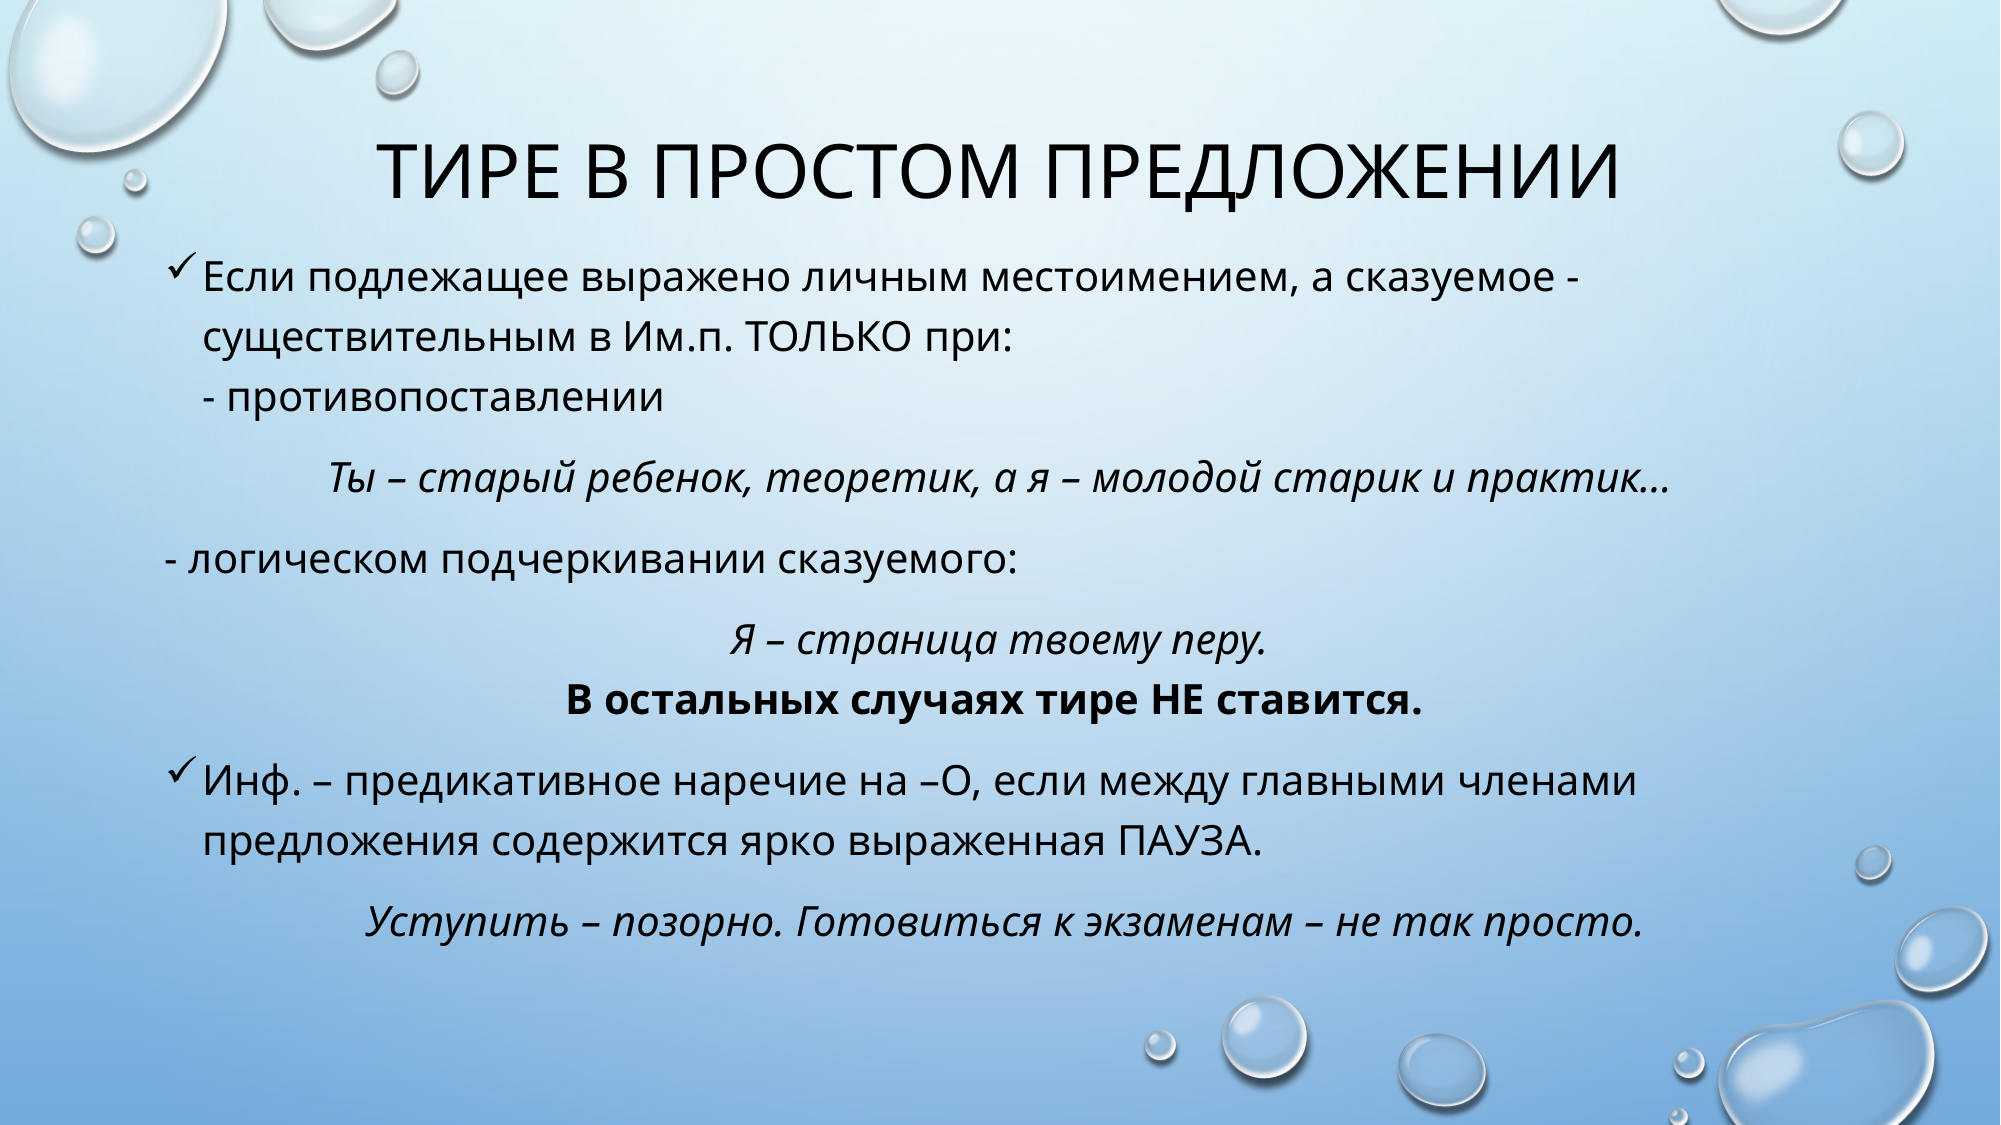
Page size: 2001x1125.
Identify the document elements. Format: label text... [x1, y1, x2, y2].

title Тире в простом предложении [149, 101, 1851, 248]
list Если подлежащее выражено личным местоимением, а сказуемое - существительным в Им.п. ТОЛЬКО при: - противопоставлении Ты – старый ребенок, теоретик, а я – молодой старик и практик… - логическом подчеркивании сказуемого: Я – страница твоему перу. В остальных случаях тире НЕ ставится. Инф. – предикативное наречие на –О, если между главными членами предложения содержится ярко выраженная ПАУЗА. Уступить – позорно. Готовиться к экзаменам – не так просто. [149, 232, 1850, 1046]
picture [0, 0, 2000, 1125]
